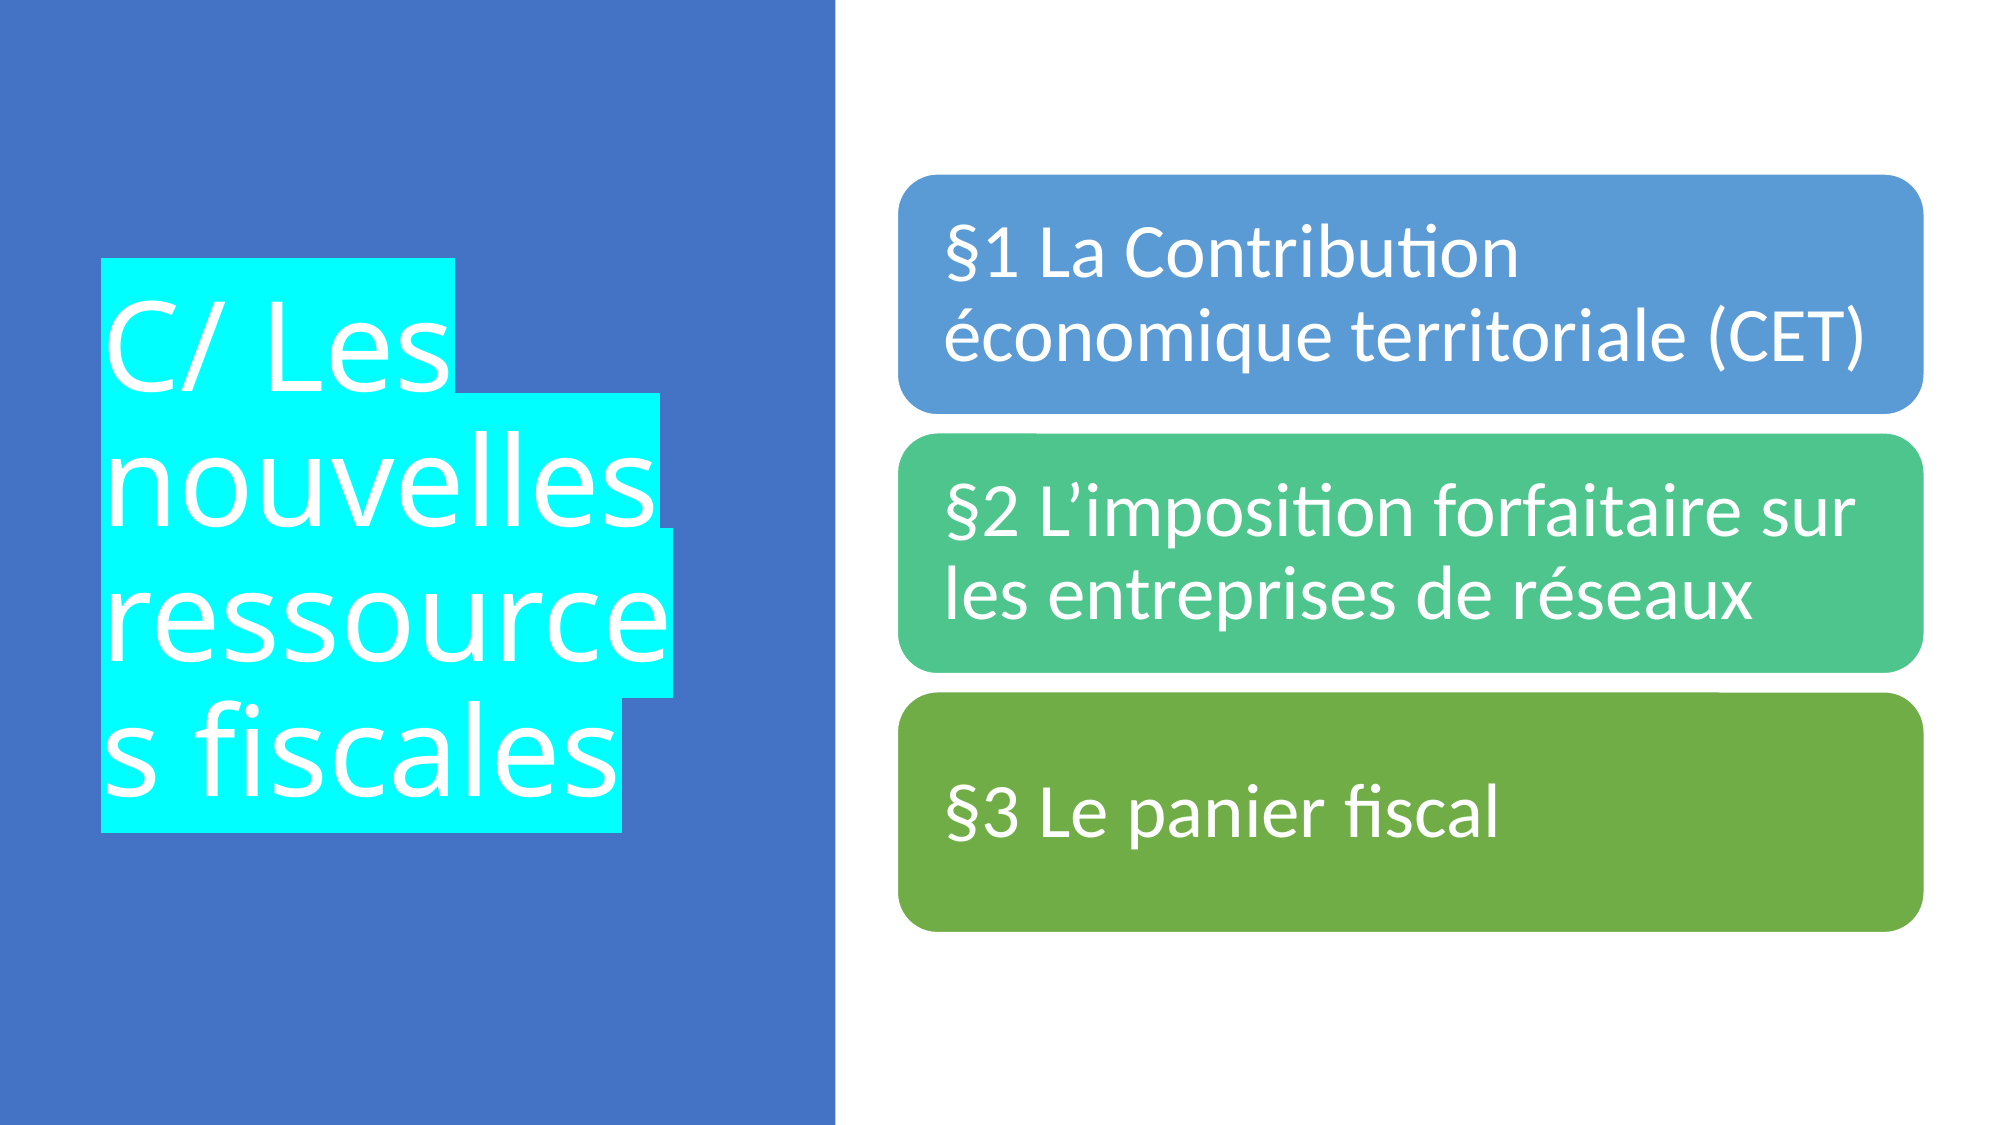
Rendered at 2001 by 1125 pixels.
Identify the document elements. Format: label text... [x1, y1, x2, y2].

text_box [0, 0, 836, 1125]
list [897, 101, 1925, 1005]
title C/ Les nouvelles ressources fiscales [86, 101, 711, 1005]
